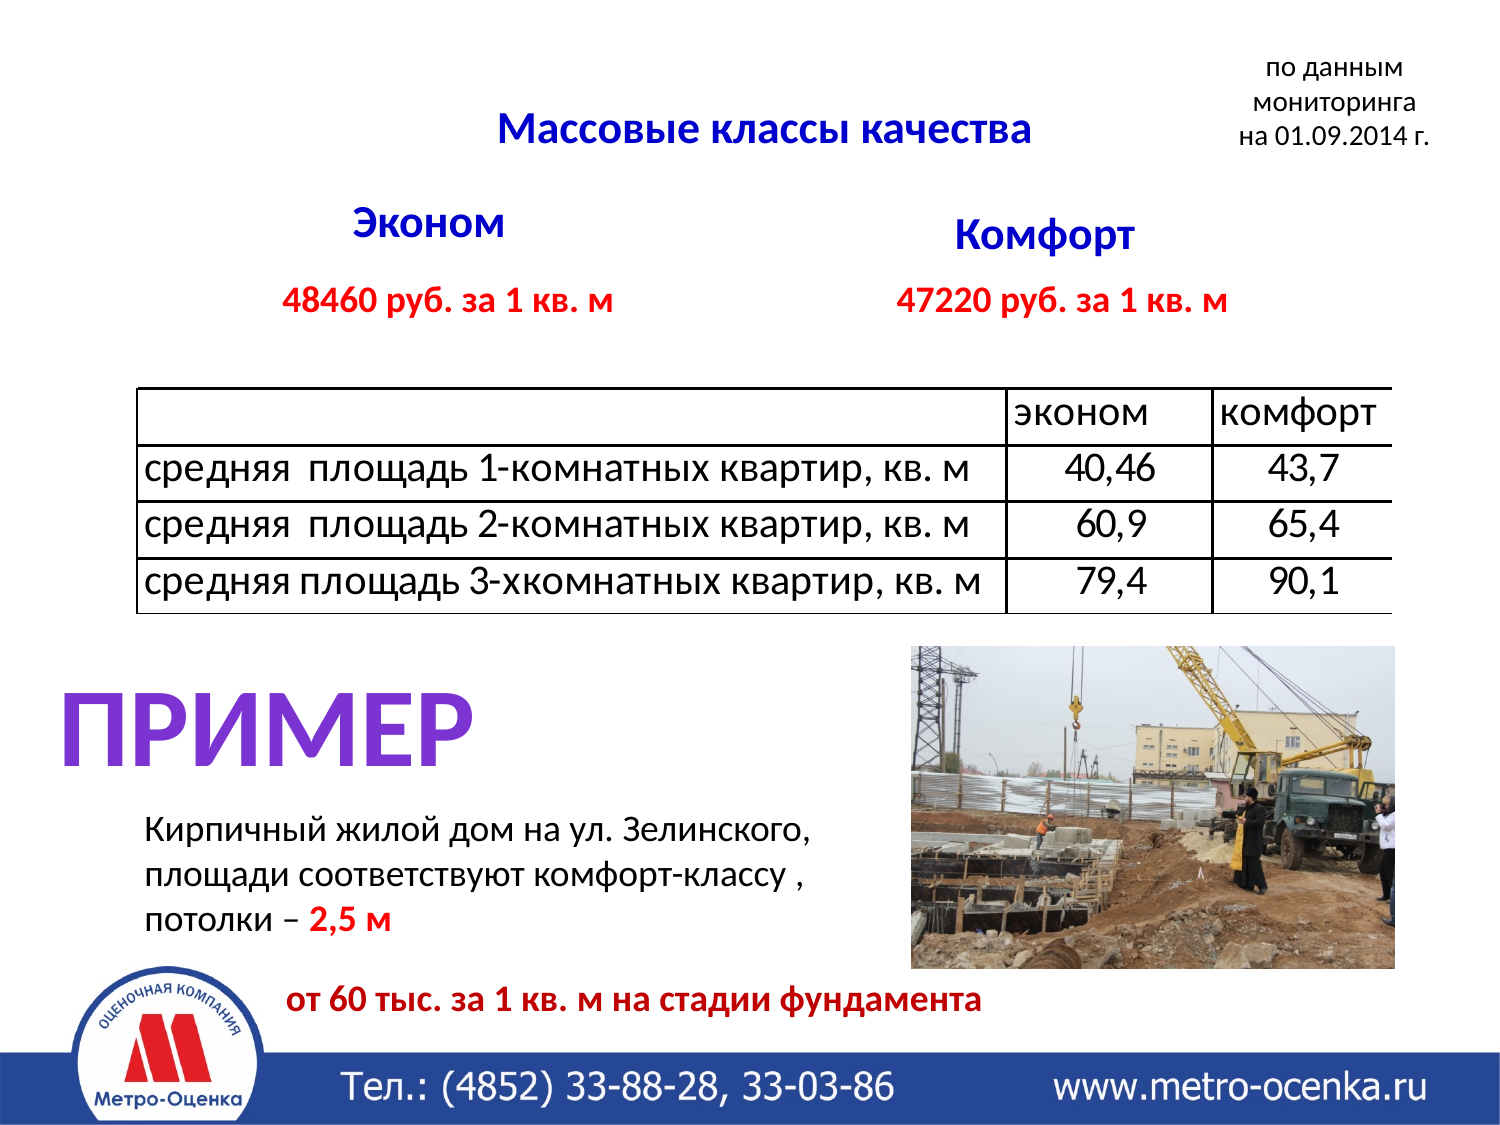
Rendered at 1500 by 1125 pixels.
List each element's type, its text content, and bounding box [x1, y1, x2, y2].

text_box 47220 руб. за 1 кв. м [881, 267, 1244, 327]
picture [135, 387, 1395, 617]
text_box Пример [43, 646, 491, 796]
text_box Массовые классы качества [482, 90, 1048, 160]
text_box по данным мониторинга на 01.09.2014 г. [1198, 39, 1471, 160]
text_box 48460 руб. за 1 кв. м [267, 267, 630, 327]
text_box Эконом [337, 184, 521, 255]
text_box Комфорт [940, 196, 1151, 266]
text_box Кирпичный жилой дом на ул. Зелинского, площади соответствуют комфорт-классу , потолки – 2,5 м [129, 796, 827, 947]
picture [0, 645, 1500, 1125]
